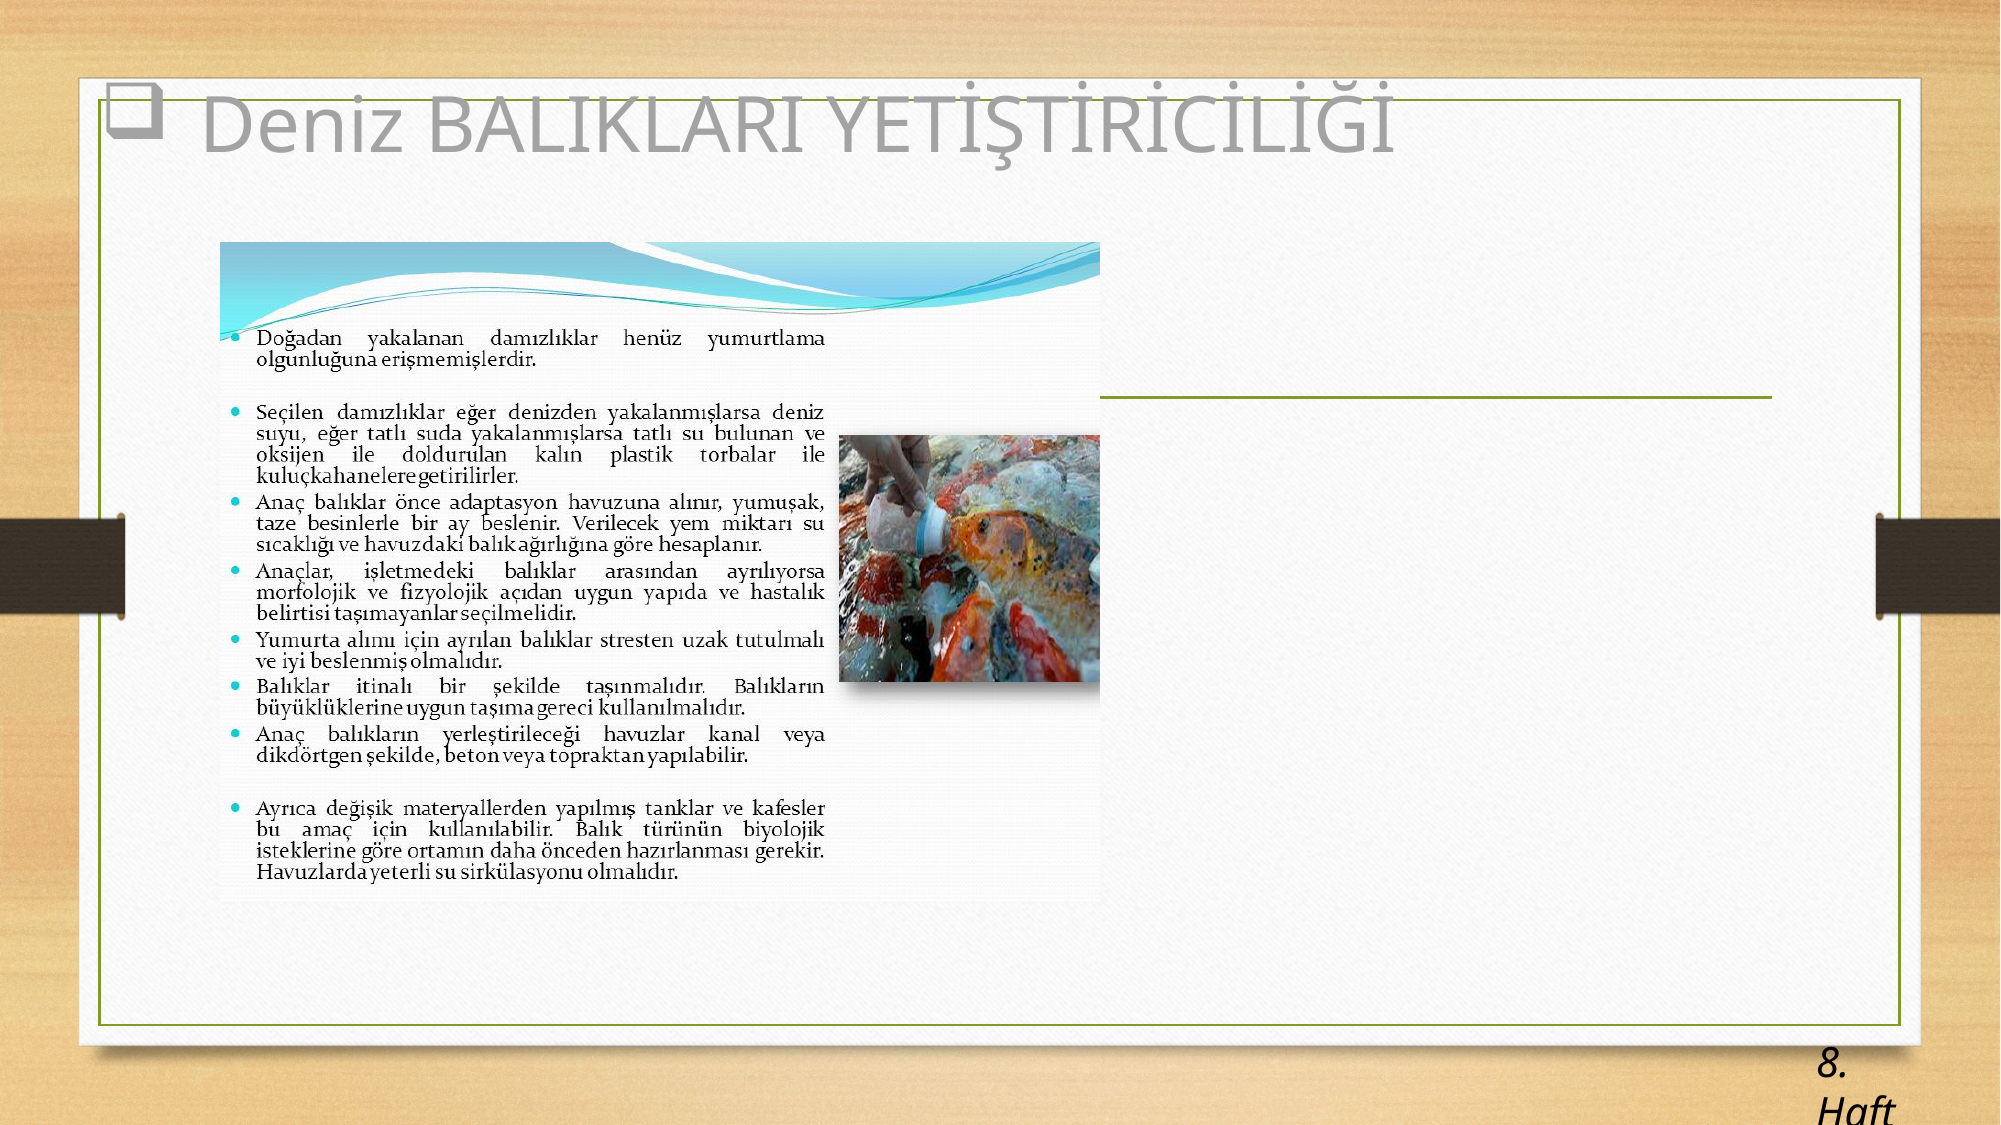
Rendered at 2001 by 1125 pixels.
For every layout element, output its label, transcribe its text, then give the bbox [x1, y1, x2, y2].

title Deniz BALIKLARI YETİŞTİRİCİLİĞİ [59, 32, 1460, 210]
picture [0, 0, 2001, 1125]
text_box 8. Hafta [1801, 1028, 1931, 1125]
